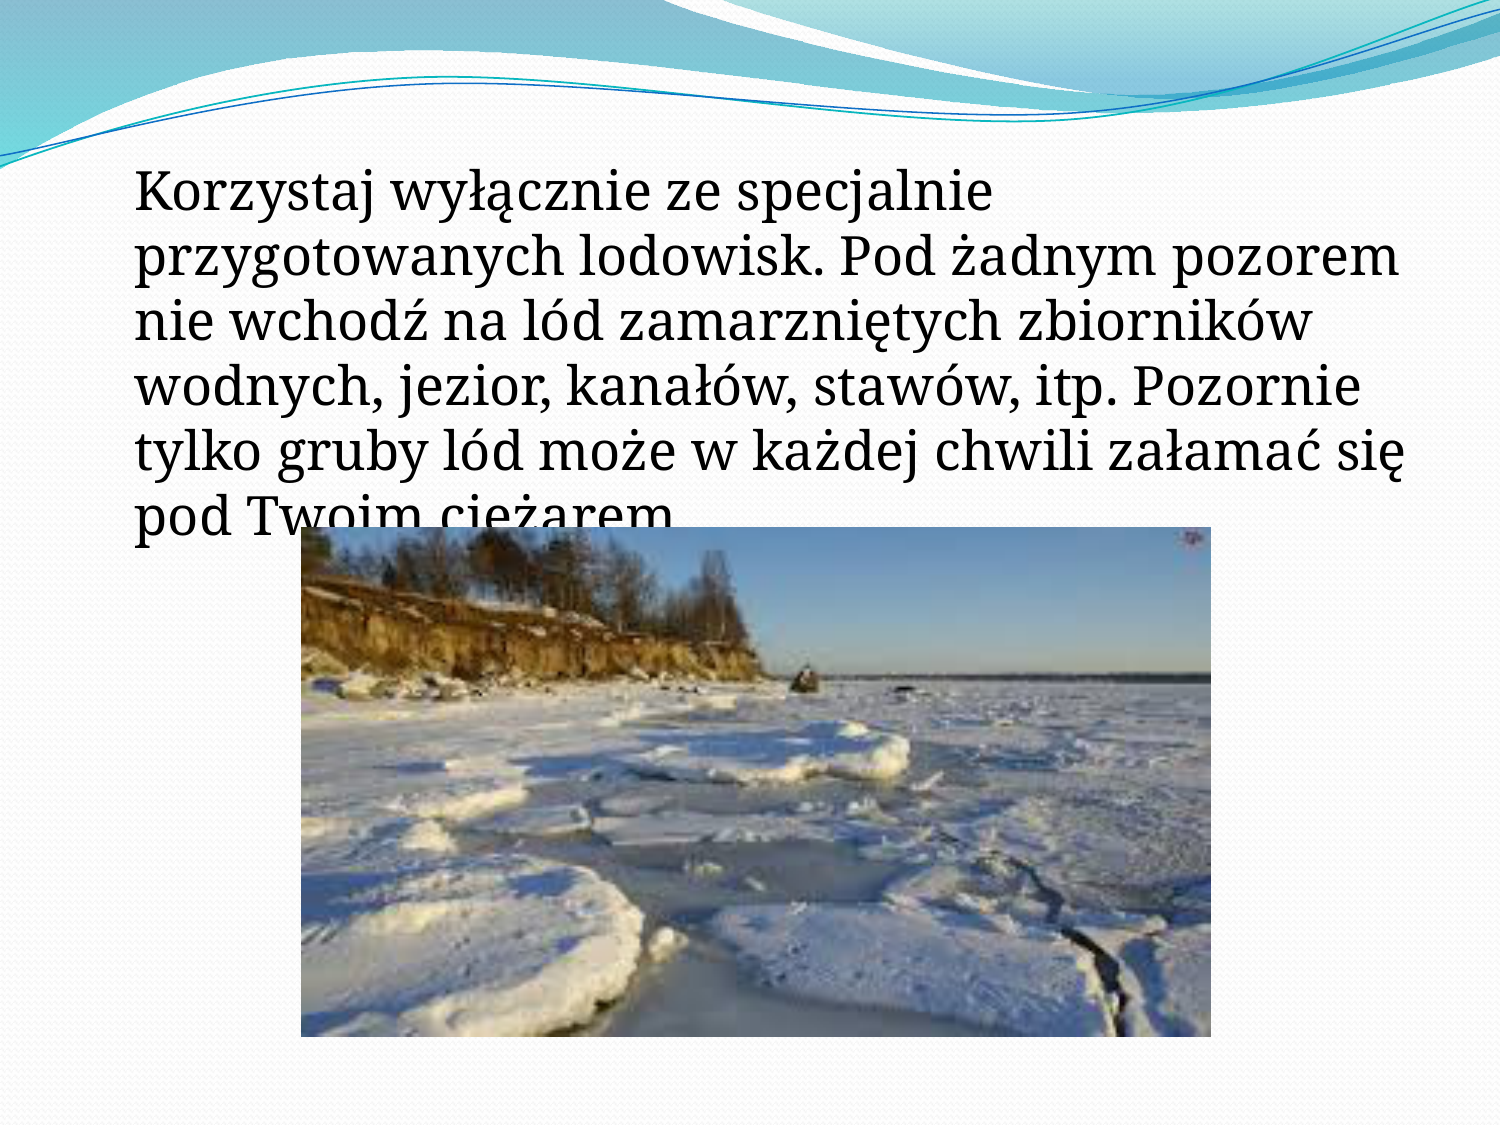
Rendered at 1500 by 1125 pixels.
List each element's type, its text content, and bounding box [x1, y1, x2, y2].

list Korzystaj wyłącznie ze specjalnie przygotowanych lodowisk. Pod żadnym pozorem nie wchodź na lód zamarzniętych zbiorników wodnych, jezior, kanałów, stawów, itp. Pozornie tylko gruby lód może w każdej chwili załamać się pod Twoim ciężarem. [75, 149, 1425, 1038]
picture [300, 526, 1211, 1037]
